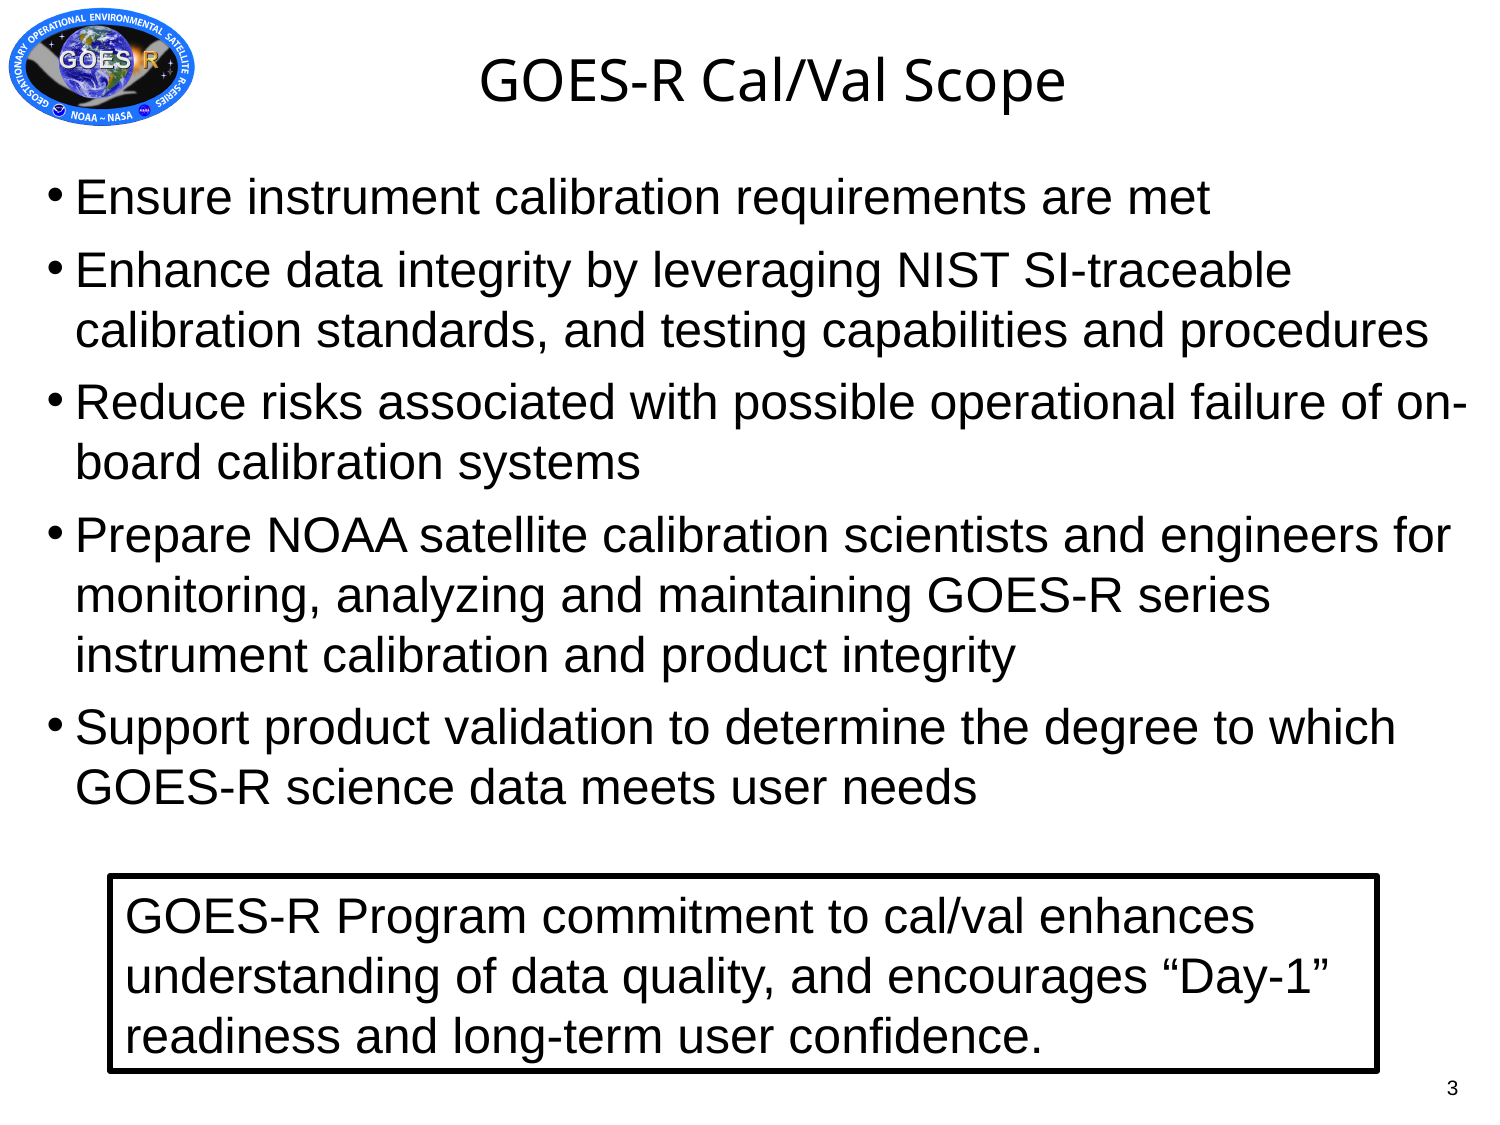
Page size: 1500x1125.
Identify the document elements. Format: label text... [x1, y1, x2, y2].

slide_number 3 [1123, 1066, 1474, 1125]
text_box GOES-R Program commitment to cal/val enhances understanding of data quality, and encourages “Day-1” readiness and long-term user confidence. [110, 876, 1377, 1071]
title GOES-R Cal/Val Scope [202, 16, 1344, 141]
text_box Ensure instrument calibration requirements are met Enhance data integrity by leveraging NIST SI-traceable calibration standards, and testing capabilities and procedures Reduce risks associated with possible operational failure of on-board calibration systems Prepare NOAA satellite calibration scientists and engineers for monitoring, analyzing and maintaining GOES-R series instrument calibration and product integrity Support product validation to determine the degree to which GOES-R science data meets user needs [31, 157, 1487, 823]
picture [0, 0, 203, 134]
